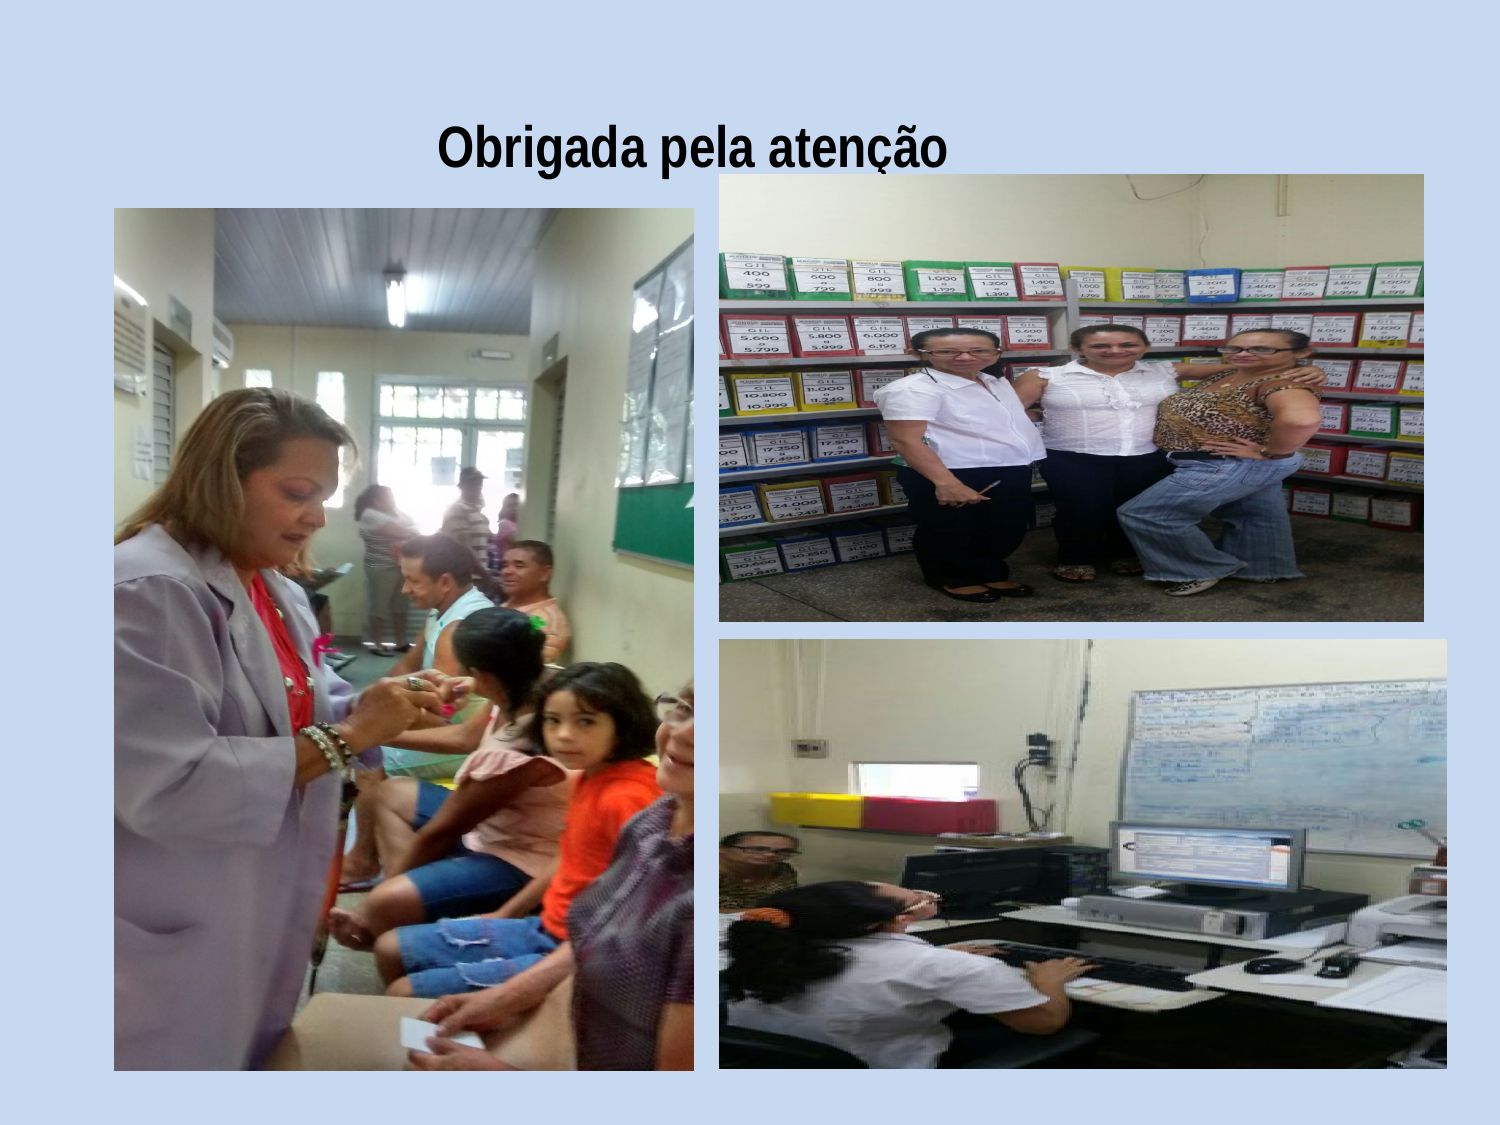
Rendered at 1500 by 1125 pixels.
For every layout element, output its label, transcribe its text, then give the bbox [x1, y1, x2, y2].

picture [114, 207, 694, 1071]
picture [719, 639, 1448, 1070]
text_box Obrigada pela atenção [422, 66, 965, 187]
picture [719, 173, 1424, 622]
